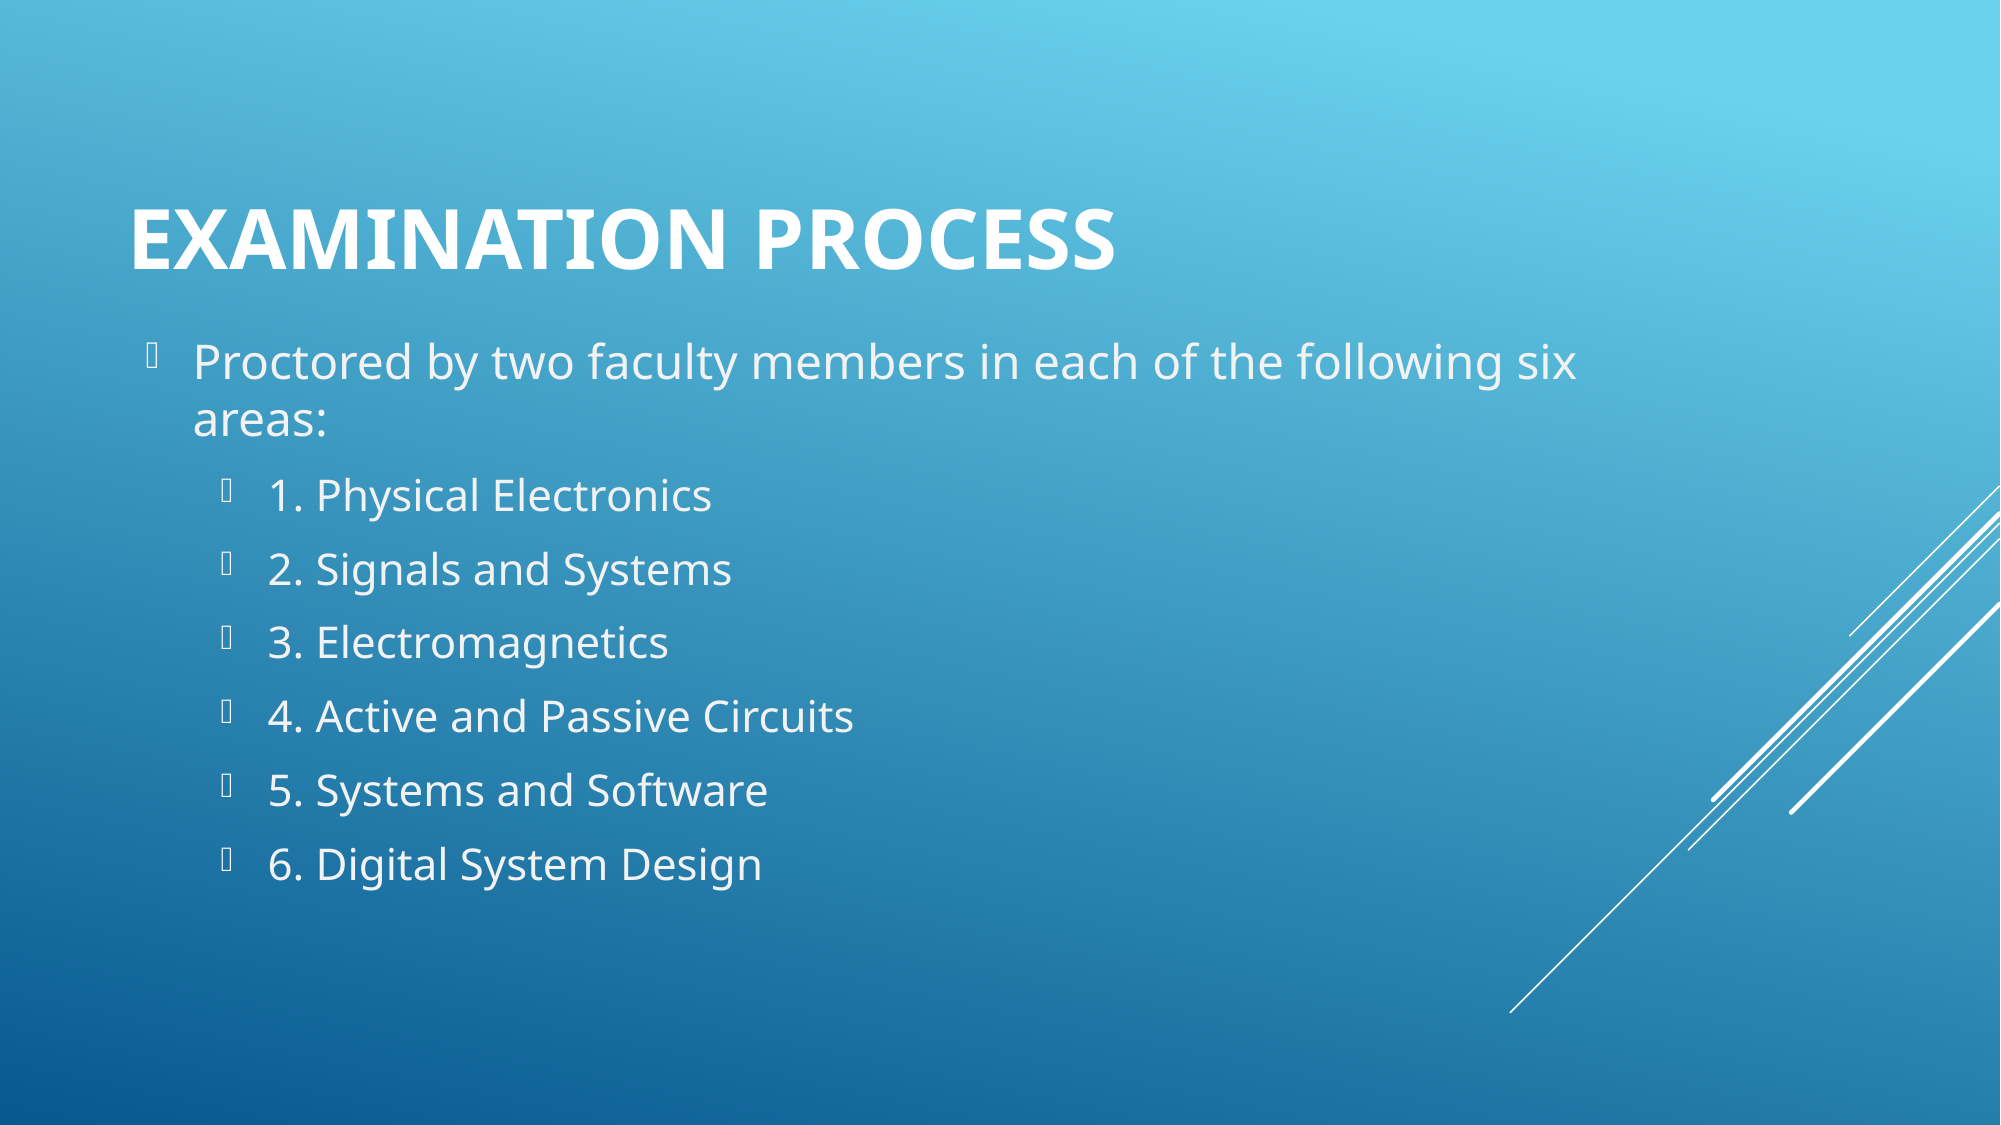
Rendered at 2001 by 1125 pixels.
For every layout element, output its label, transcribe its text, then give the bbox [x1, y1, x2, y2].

title Examination Process [112, 112, 1513, 360]
list Proctored by two faculty members in each of the following six areas: 1. Physical Electronics 2. Signals and Systems 3. Electromagnetics 4. Active and Passive Circuits 5. Systems and Software 6. Digital System Design [130, 278, 1708, 943]
